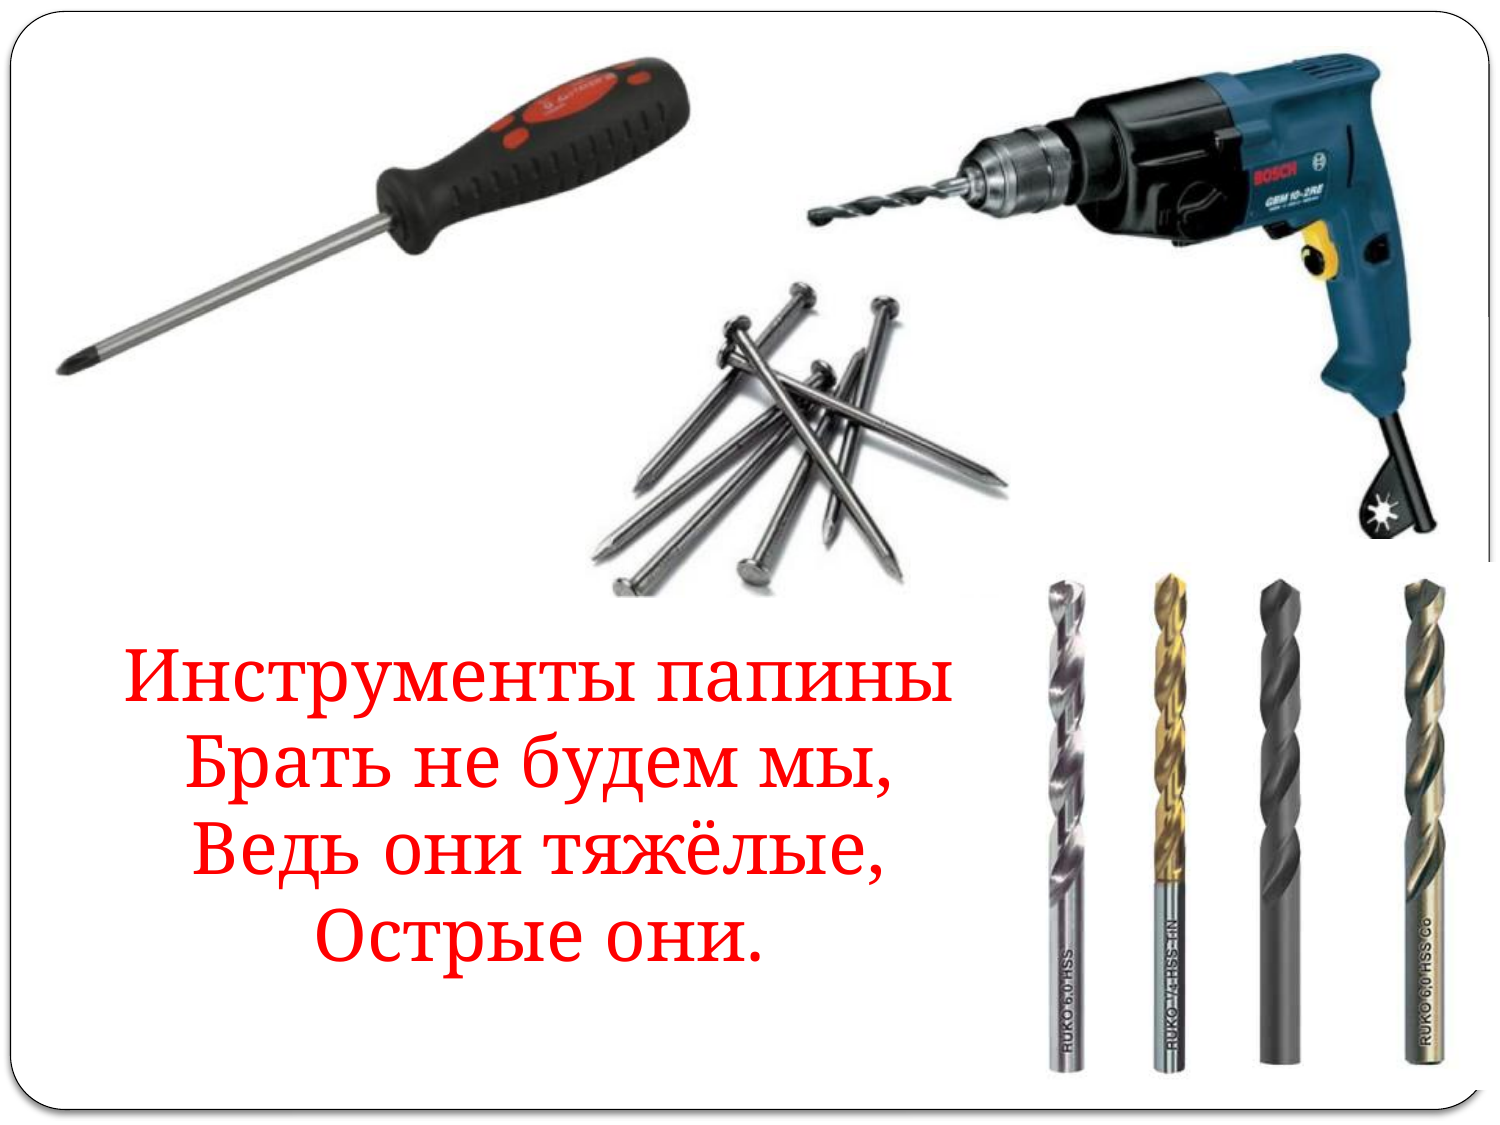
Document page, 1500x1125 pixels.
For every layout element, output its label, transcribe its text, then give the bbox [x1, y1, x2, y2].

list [34, 34, 732, 411]
picture [585, 46, 1500, 1091]
title Инструменты папины Брать не будем мы, Ведь они тяжёлые, Острые они. [35, 621, 978, 1079]
